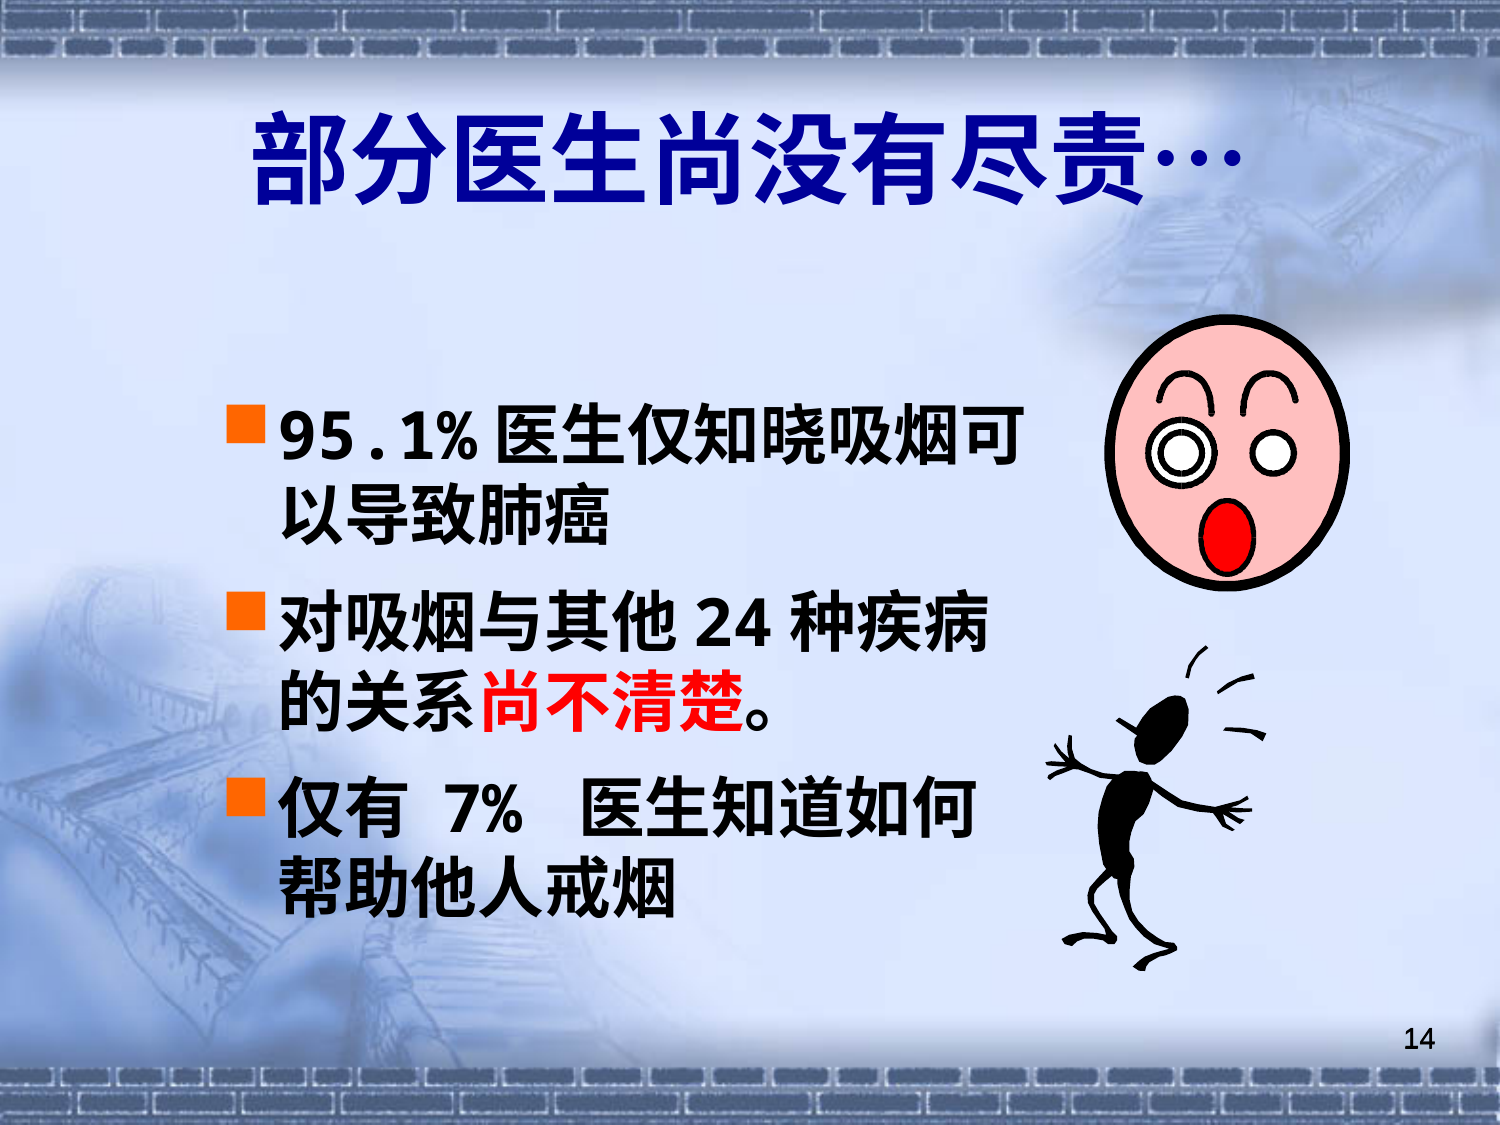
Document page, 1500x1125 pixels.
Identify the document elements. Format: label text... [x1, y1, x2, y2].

text_box 14 [1074, 1012, 1451, 1091]
text_box 95.1%医生仅知晓吸烟可以导致肺癌 对吸烟与其他24种疾病的关系尚不清楚。 仅有 7% 医生知道如何帮助他人戒烟 [206, 385, 1059, 998]
title 部分医生尚没有尽责… [49, 62, 1451, 250]
picture [0, 0, 1500, 1125]
